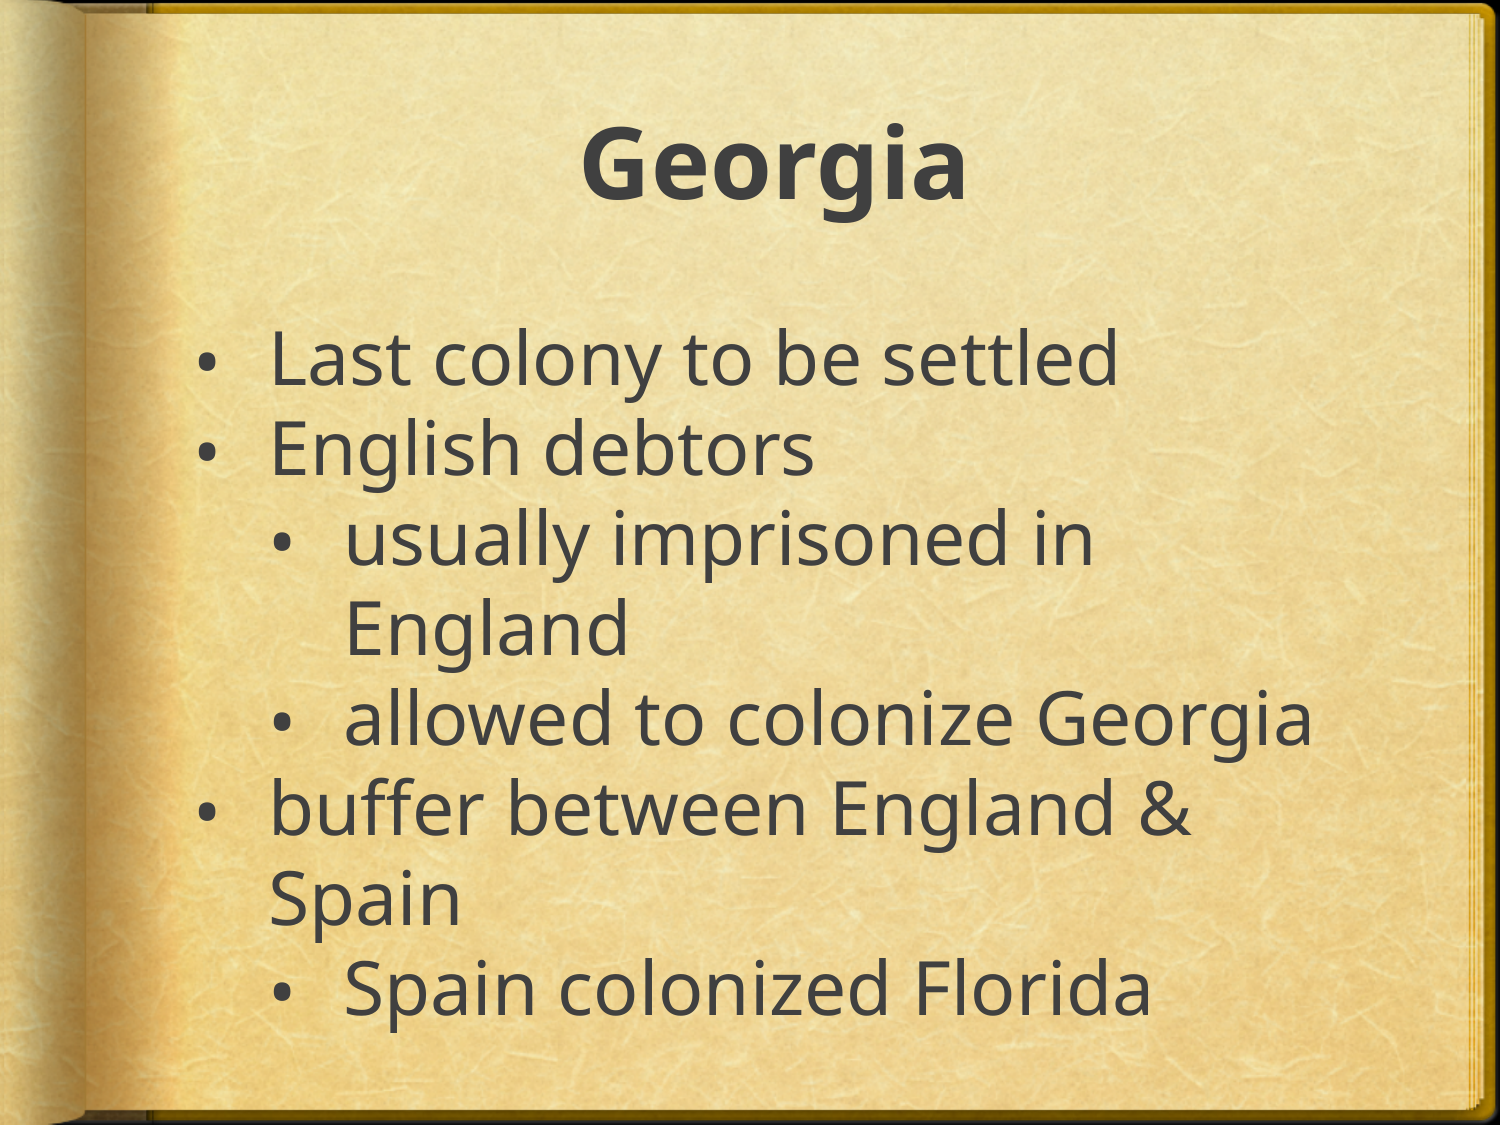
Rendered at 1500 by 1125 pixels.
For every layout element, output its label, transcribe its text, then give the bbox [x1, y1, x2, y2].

list Last colony to be settled English debtors usually imprisoned in England allowed to colonize Georgia buffer between England & Spain Spain colonized Florida [178, 295, 1372, 1005]
picture [0, 0, 1500, 1125]
title Georgia [178, 45, 1372, 265]
